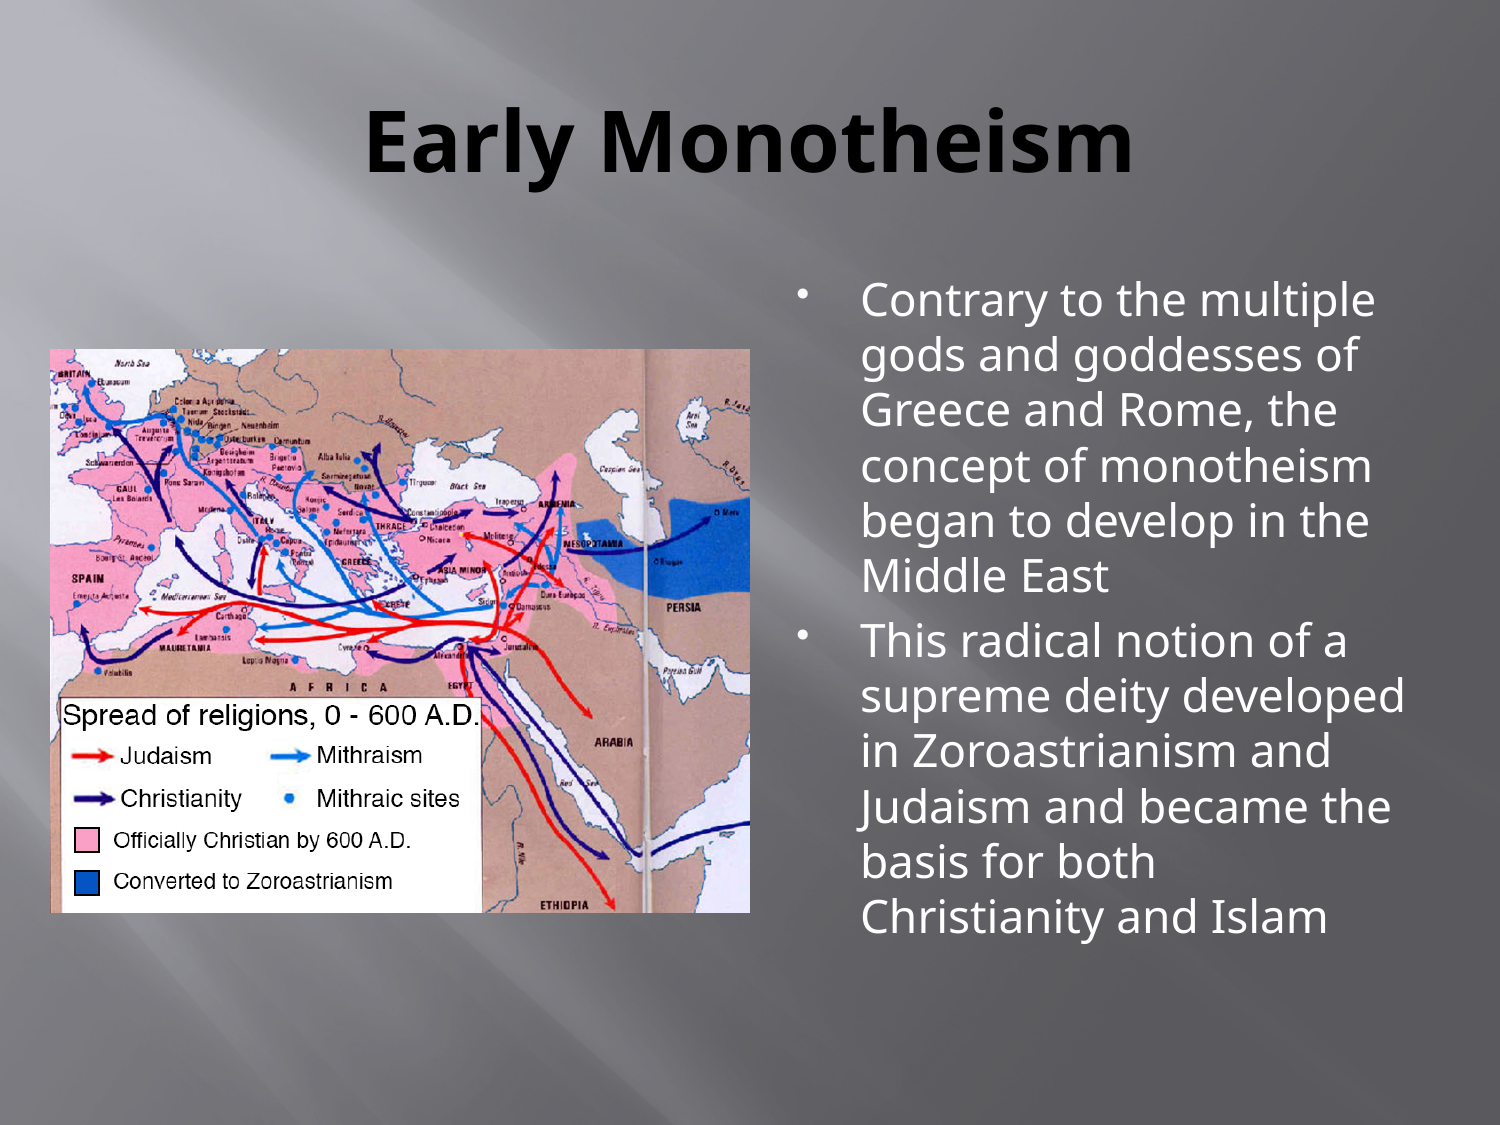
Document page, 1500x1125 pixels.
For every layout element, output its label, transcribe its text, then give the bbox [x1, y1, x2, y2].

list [49, 349, 750, 913]
list Contrary to the multiple gods and goddesses of Greece and Rome, the concept of monotheism began to develop in the Middle East This radical notion of a supreme deity developed in Zoroastrianism and Judaism and became the basis for both Christianity and Islam [762, 262, 1425, 1005]
title Early Monotheism [75, 45, 1425, 233]
